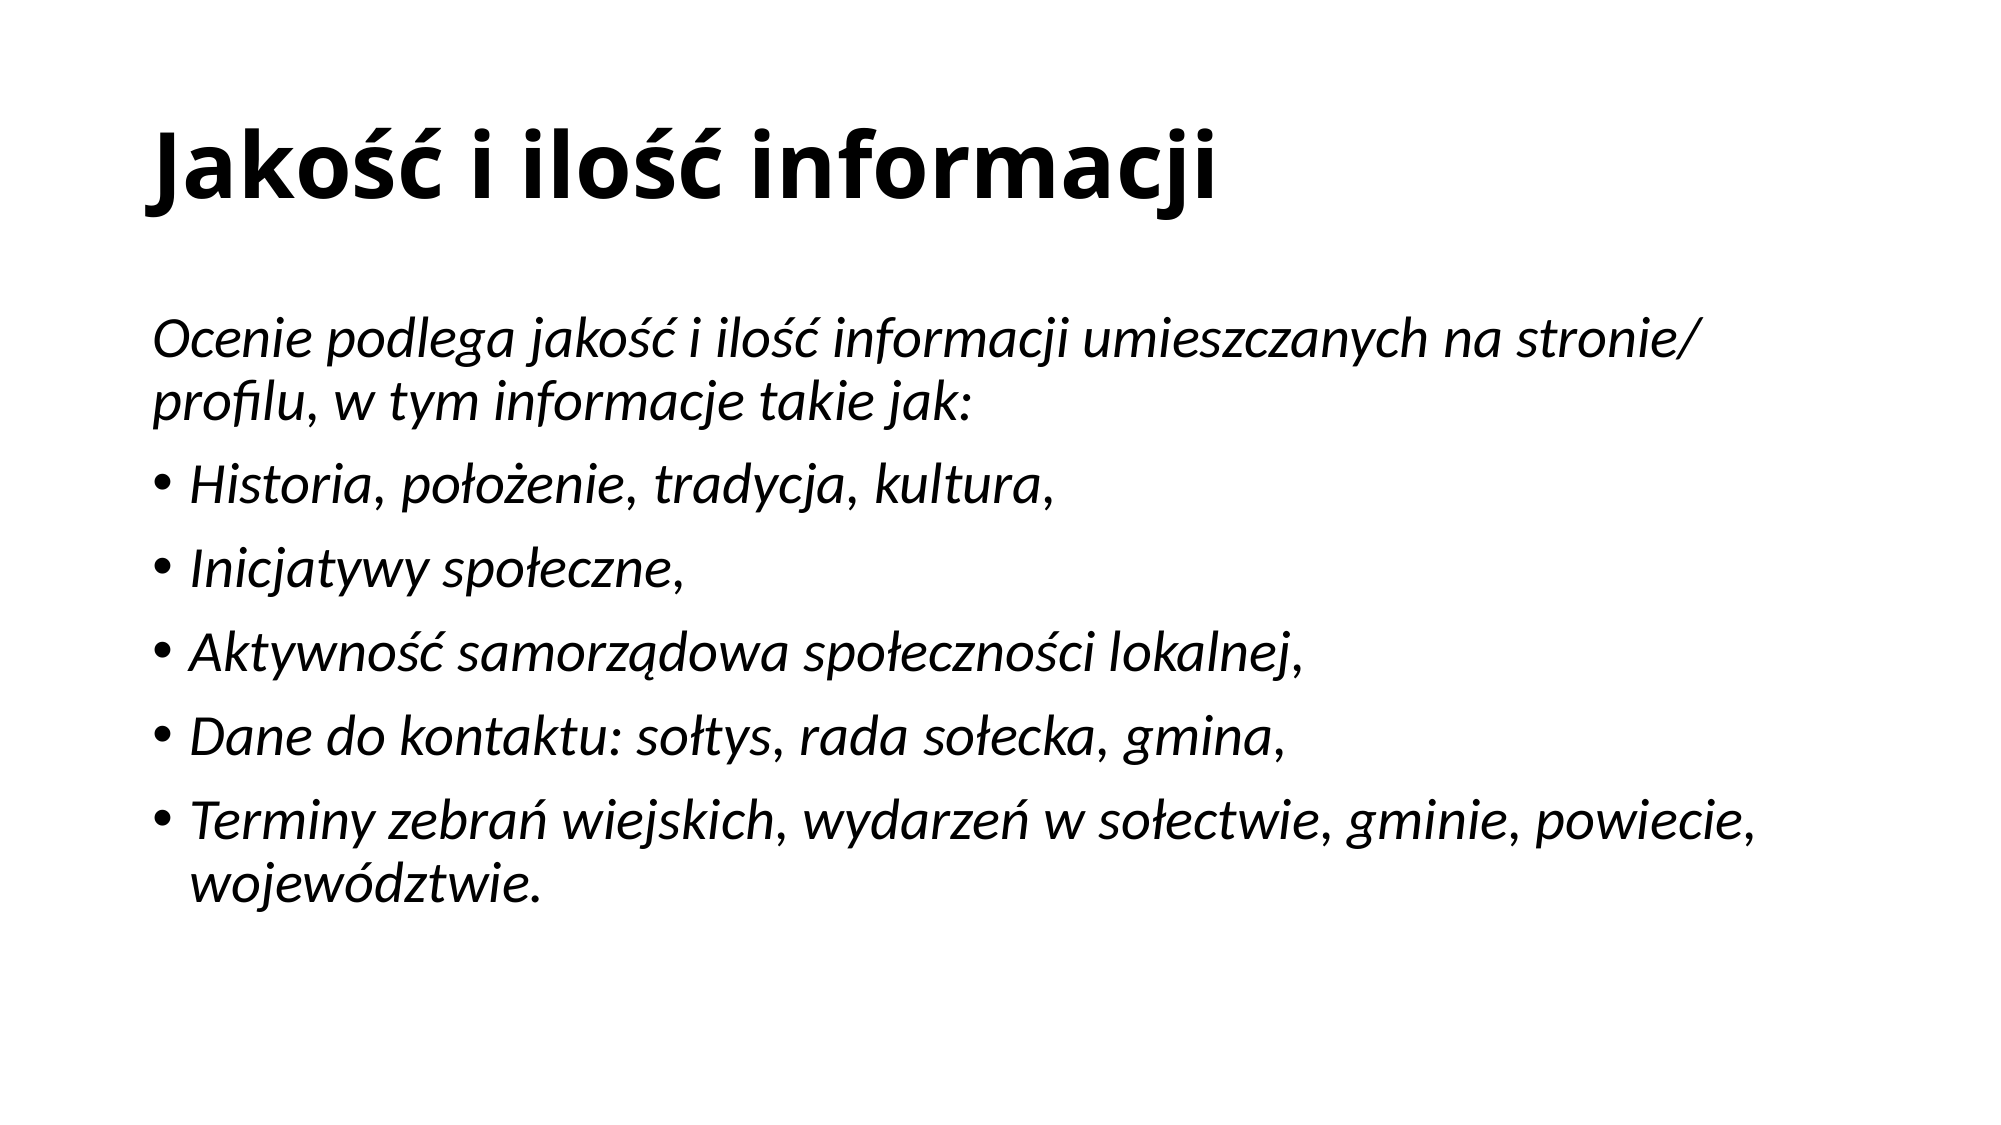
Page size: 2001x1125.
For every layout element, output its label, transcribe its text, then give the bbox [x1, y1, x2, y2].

title Jakość i ilość informacji [137, 59, 1863, 278]
list Ocenie podlega jakość i ilość informacji umieszczanych na stronie/ profilu, w tym informacje takie jak: Historia, położenie, tradycja, kultura, Inicjatywy społeczne, Aktywność samorządowa społeczności lokalnej, Dane do kontaktu: sołtys, rada sołecka, gmina, Terminy zebrań wiejskich, wydarzeń w sołectwie, gminie, powiecie, województwie. [137, 299, 1863, 1014]
